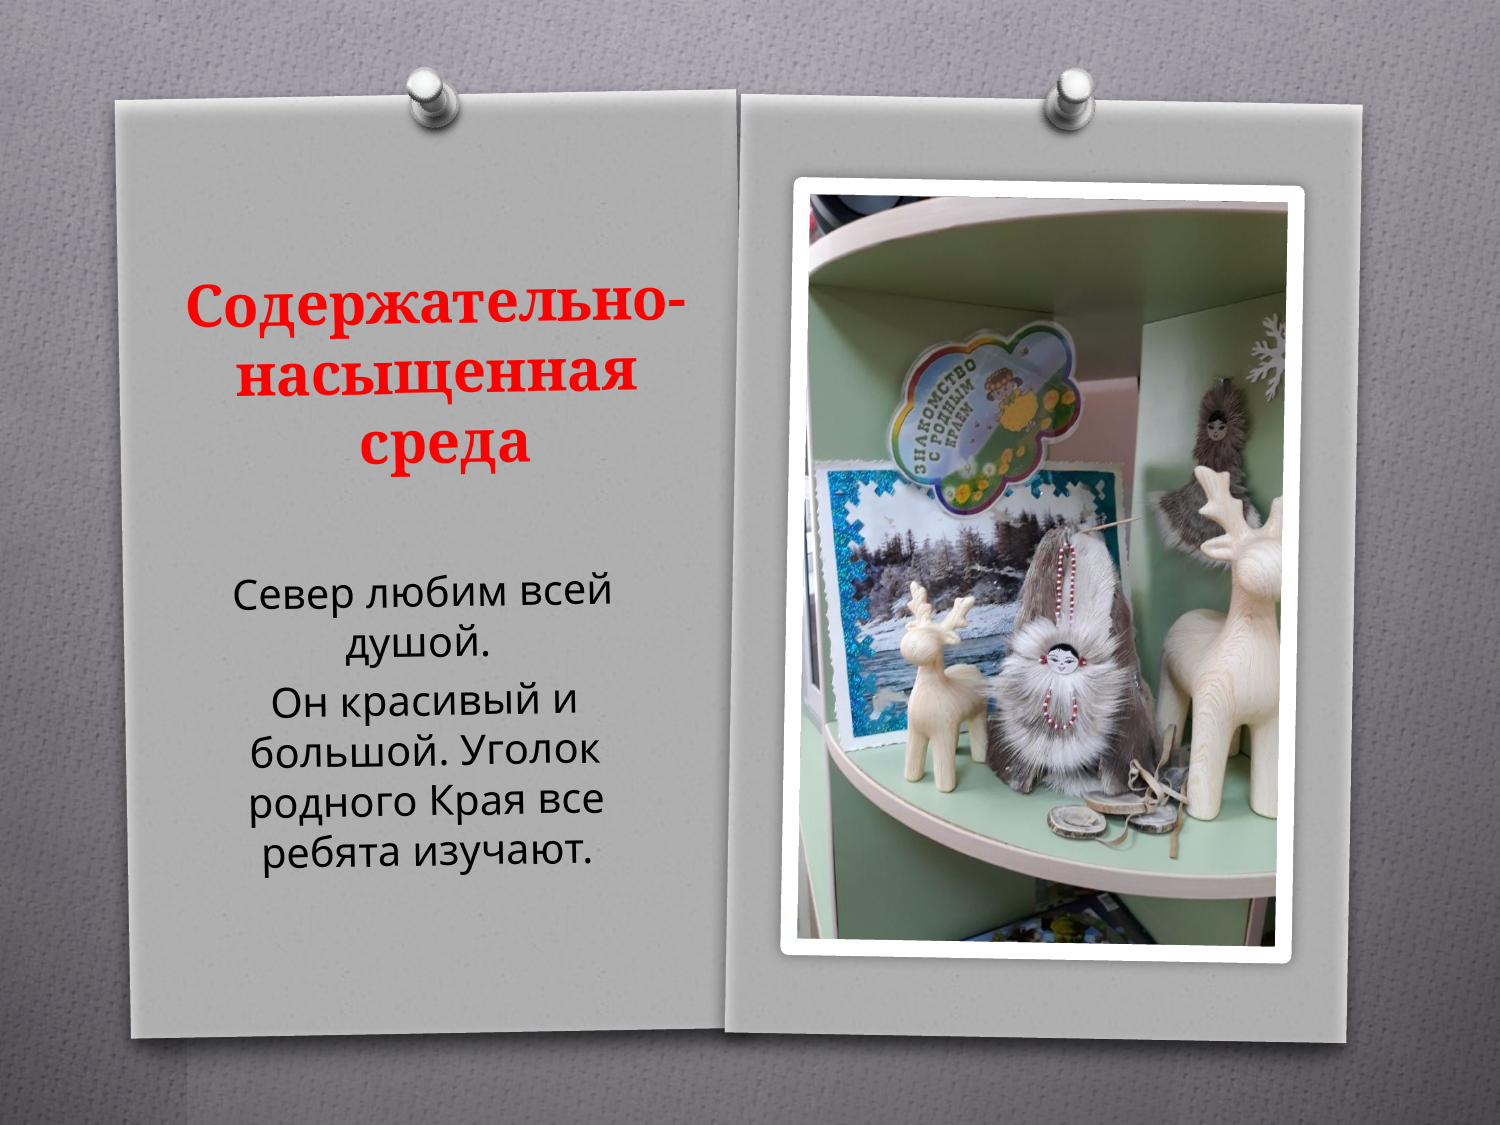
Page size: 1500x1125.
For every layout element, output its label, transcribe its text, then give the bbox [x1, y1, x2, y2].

title Содержательно-насыщенная среда [133, 230, 740, 488]
list Север любим всей душой. Он красивый и большой. Уголок родного Края все ребята изучают. [159, 553, 692, 944]
picture [798, 195, 1287, 946]
picture [1016, 41, 1138, 162]
picture [375, 33, 497, 157]
